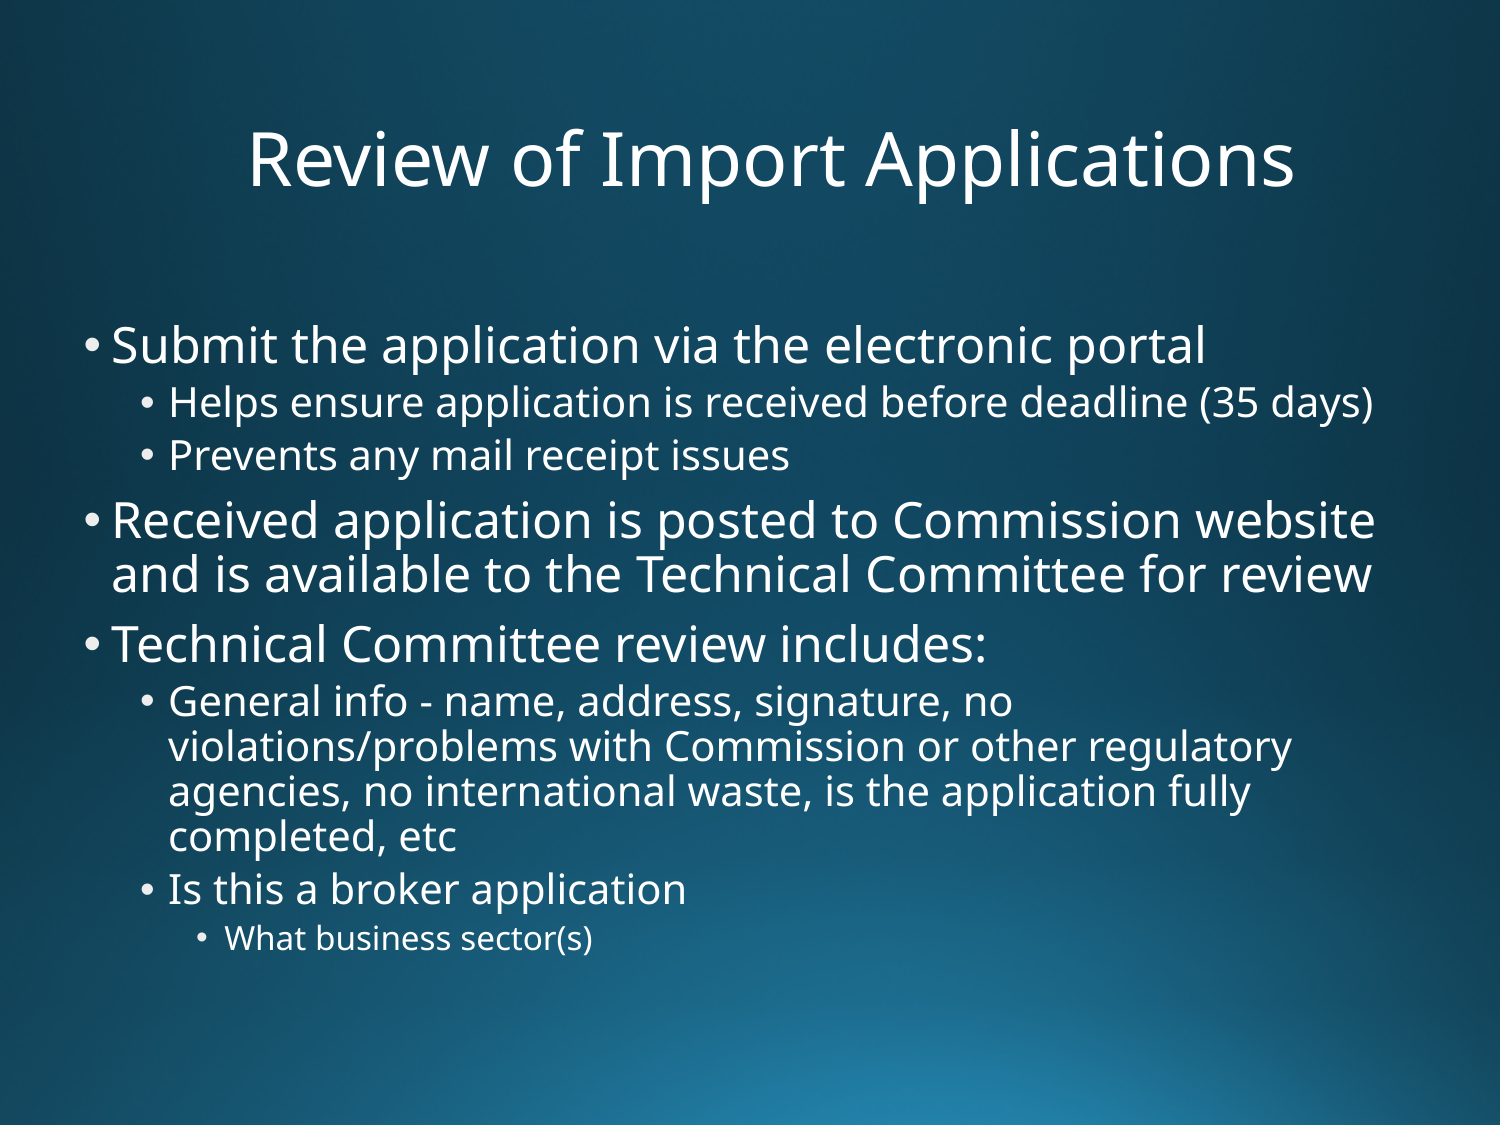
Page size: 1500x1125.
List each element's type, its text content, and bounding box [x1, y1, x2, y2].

list Submit the application via the electronic portal Helps ensure application is received before deadline (35 days) Prevents any mail receipt issues Received application is posted to Commission website and is available to the Technical Committee for review Technical Committee review includes: General info - name, address, signature, no violations/problems with Commission or other regulatory agencies, no international waste, is the application fully completed, etc Is this a broker application What business sector(s) [68, 312, 1419, 1005]
title Review of Import Applications [125, 75, 1419, 250]
picture [0, 0, 1500, 1125]
